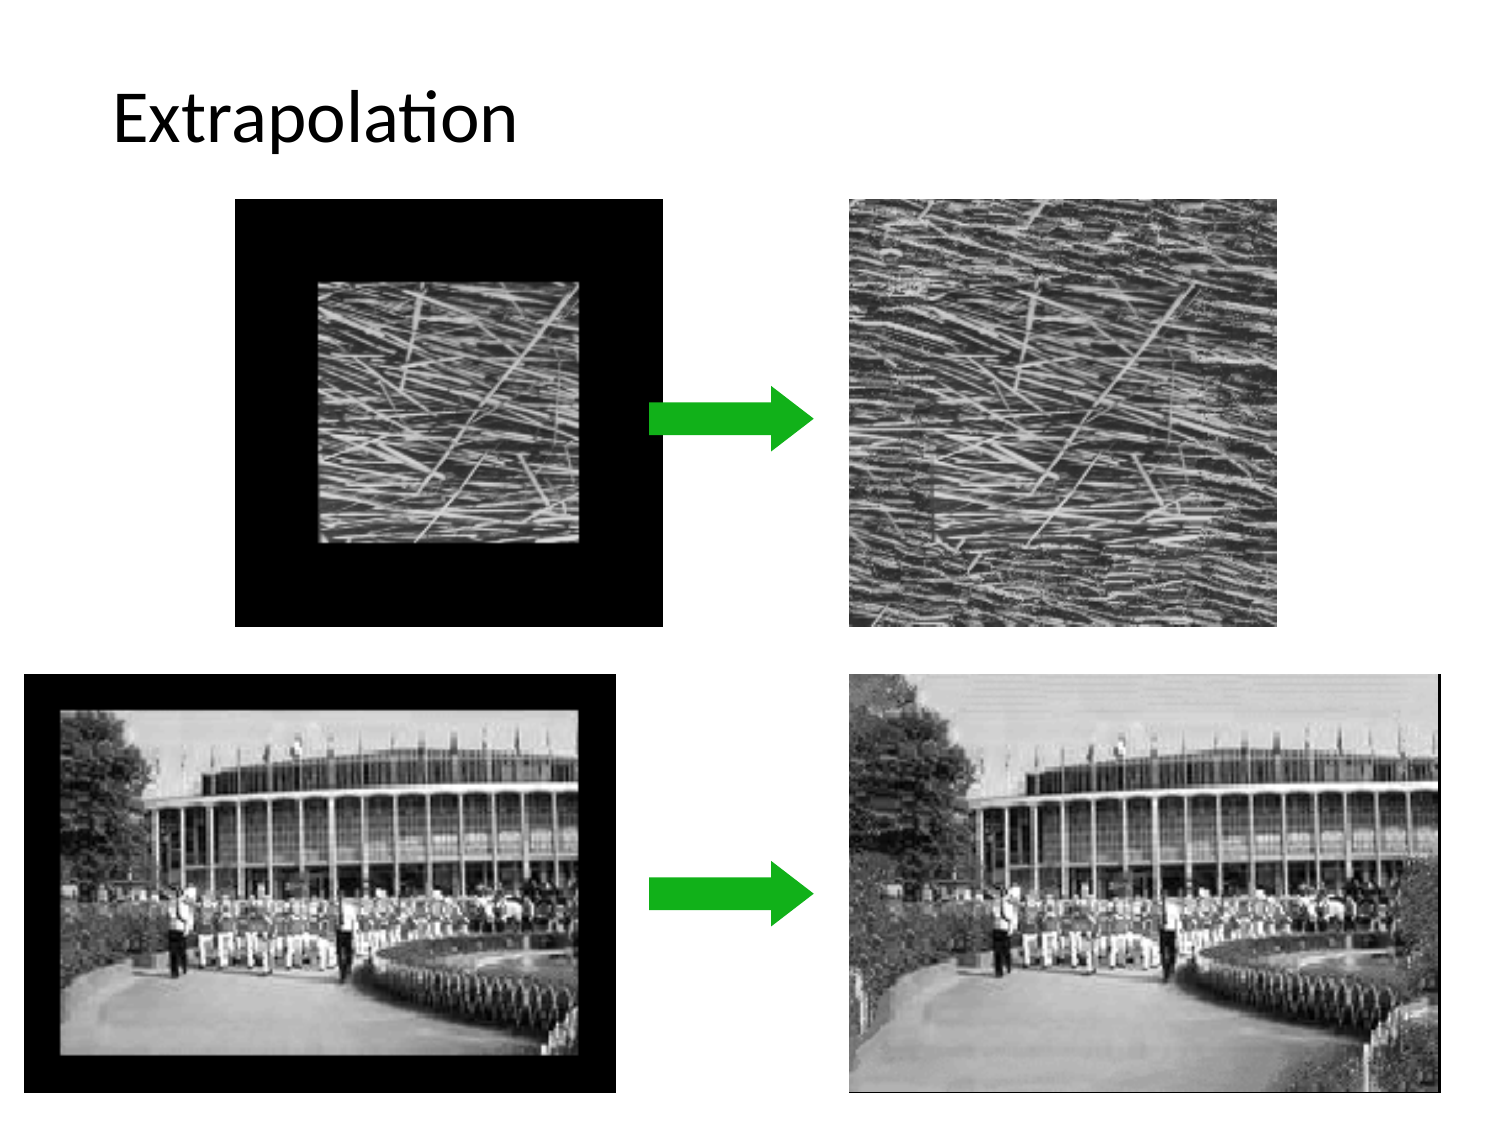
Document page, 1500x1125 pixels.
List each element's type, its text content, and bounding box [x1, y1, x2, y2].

picture [24, 674, 616, 1094]
text_box [649, 862, 813, 925]
picture [849, 674, 1441, 1094]
text_box [666, 387, 813, 450]
title Extrapolation [112, 0, 1388, 226]
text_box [849, 199, 1438, 1092]
picture [235, 199, 663, 628]
